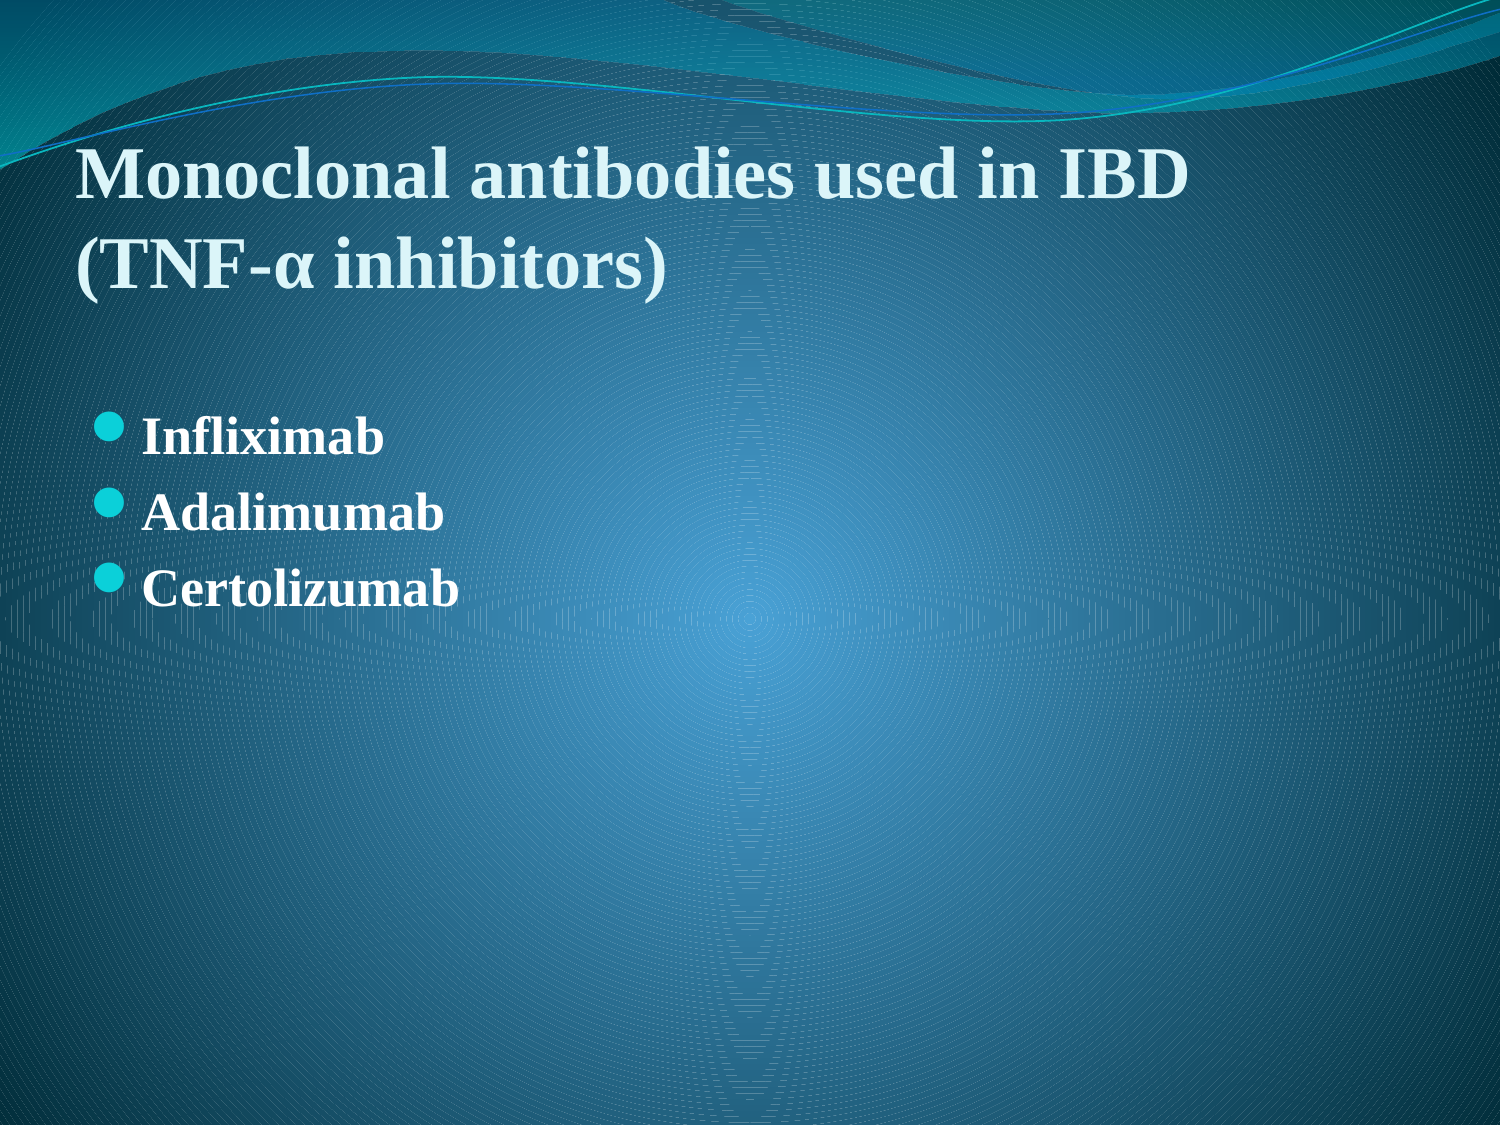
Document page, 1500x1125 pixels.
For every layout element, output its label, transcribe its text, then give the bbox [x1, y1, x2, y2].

title Monoclonal antibodies used in IBD (TNF-α inhibitors) [75, 115, 1425, 303]
list Infliximab Adalimumab Certolizumab [75, 317, 1425, 1038]
